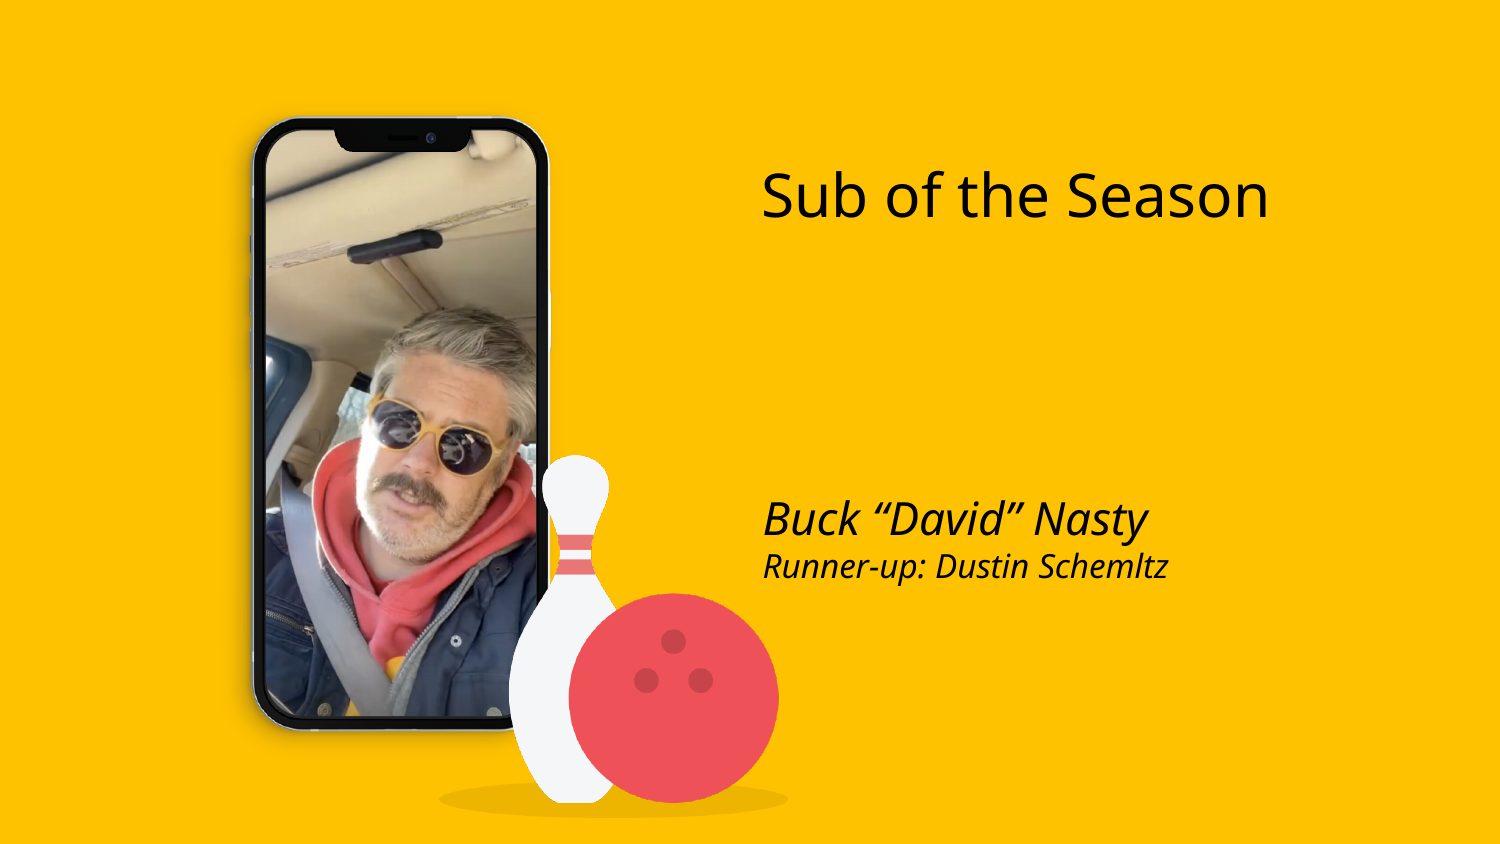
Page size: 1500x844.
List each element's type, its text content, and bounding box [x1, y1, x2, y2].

text_box Buck “David” Nasty Runner-up: Dustin Schemltz [792, 484, 1421, 591]
text_box Sub of the Season [749, 151, 1453, 236]
picture [216, 98, 788, 818]
